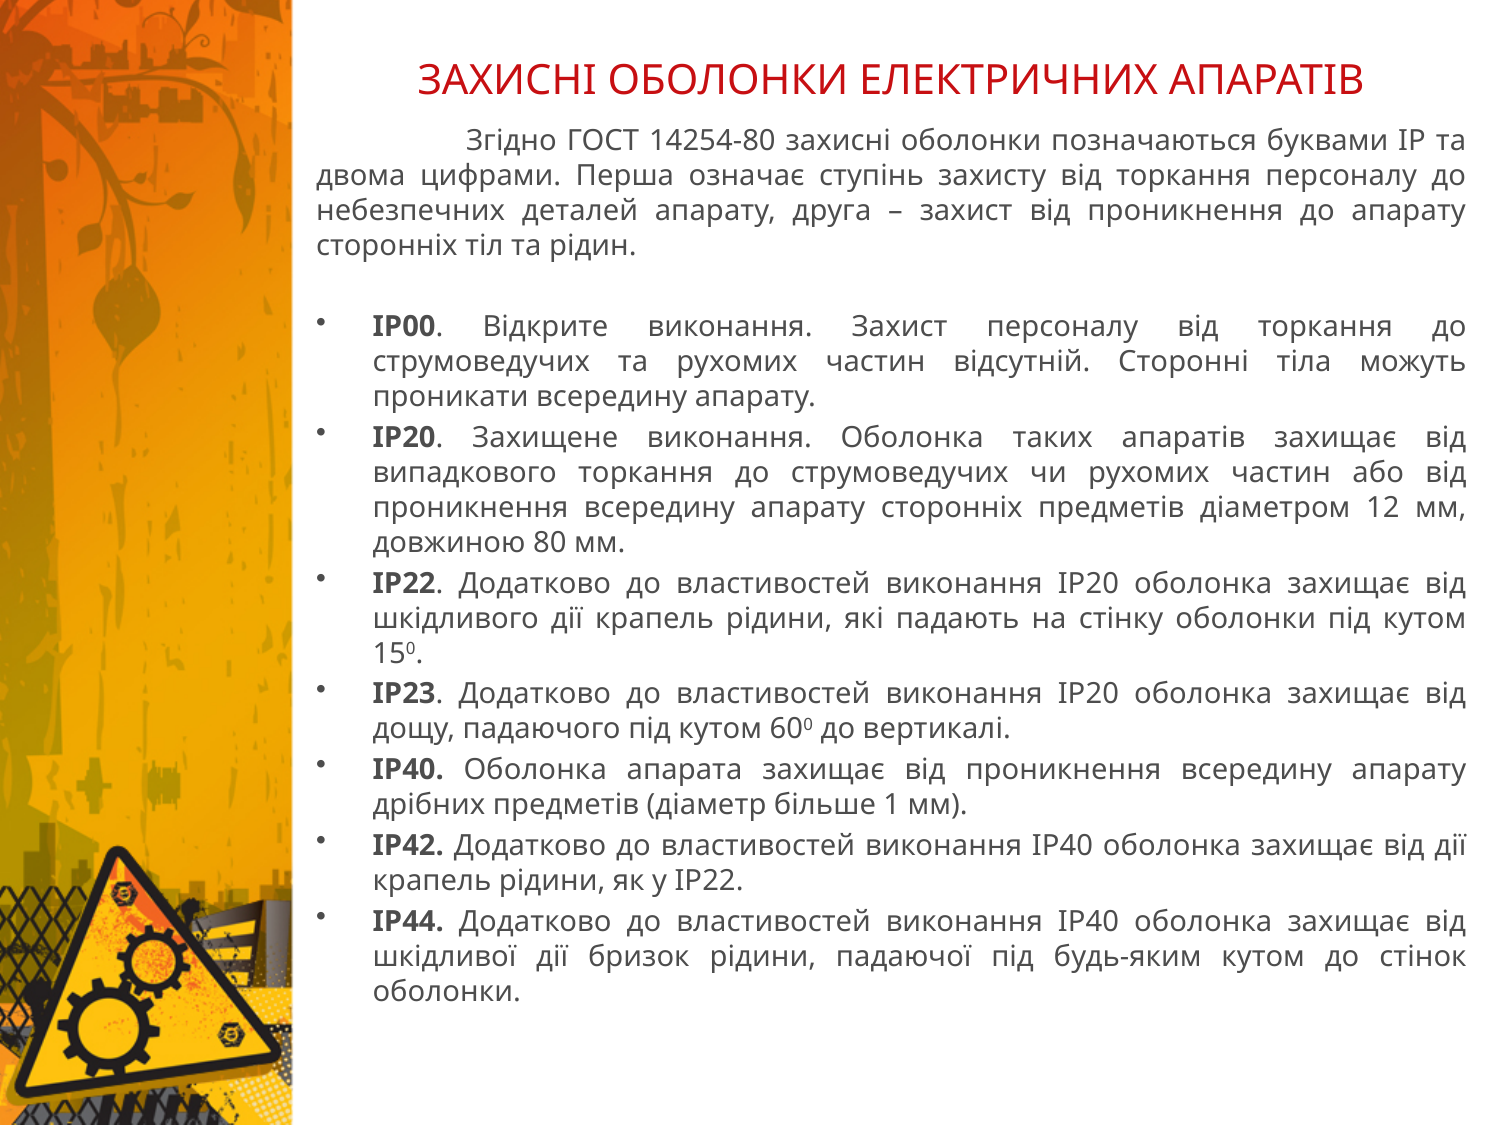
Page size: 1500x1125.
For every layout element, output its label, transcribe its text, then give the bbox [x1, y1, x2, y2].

list Згідно ГОСТ 14254-80 захисні оболонки позначаються буквами ІР та двома цифрами. Перша означає ступінь захисту від торкання персоналу до небезпечних деталей апарату, друга – захист від проникнення до апарату сторонніх тіл та рідин. ІР00. Відкрите виконання. Захист персоналу від торкання до струмоведучих та рухомих частин відсутній. Сторонні тіла можуть проникати всередину апарату. ІР20. Захищене виконання. Оболонка таких апаратів захищає від випадкового торкання до струмоведучих чи рухомих частин або від проникнення всередину апарату сторонніх предметів діаметром 12 мм, довжиною 80 мм. ІР22. Додатково до властивостей виконання ІР20 оболонка захищає від шкідливого дії крапель рідини, які падають на стінку оболонки під кутом 150. ІР23. Додатково до властивостей виконання ІР20 оболонка захищає від дощу, падаючого під кутом 600 до вертикалі. ІР40. Оболонка апарата захищає від проникнення всередину апарату дрібних предметів (діаметр більше 1 мм). ІР42. Додатково до властивостей виконання ІР40 оболонка захищає від дії крапель рідини, як у ІР22. ІР44. Додатково до властивостей виконання ІР40 оболонка захищає від шкідливої дії бризок рідини, падаючої під будь-яким кутом до стінок оболонки. [300, 113, 1483, 1059]
title ЗАХИСНІ ОБОЛОНКИ ЕЛЕКТРИЧНИХ АПАРАТІВ [322, 18, 1461, 113]
picture [0, 0, 1500, 1125]
